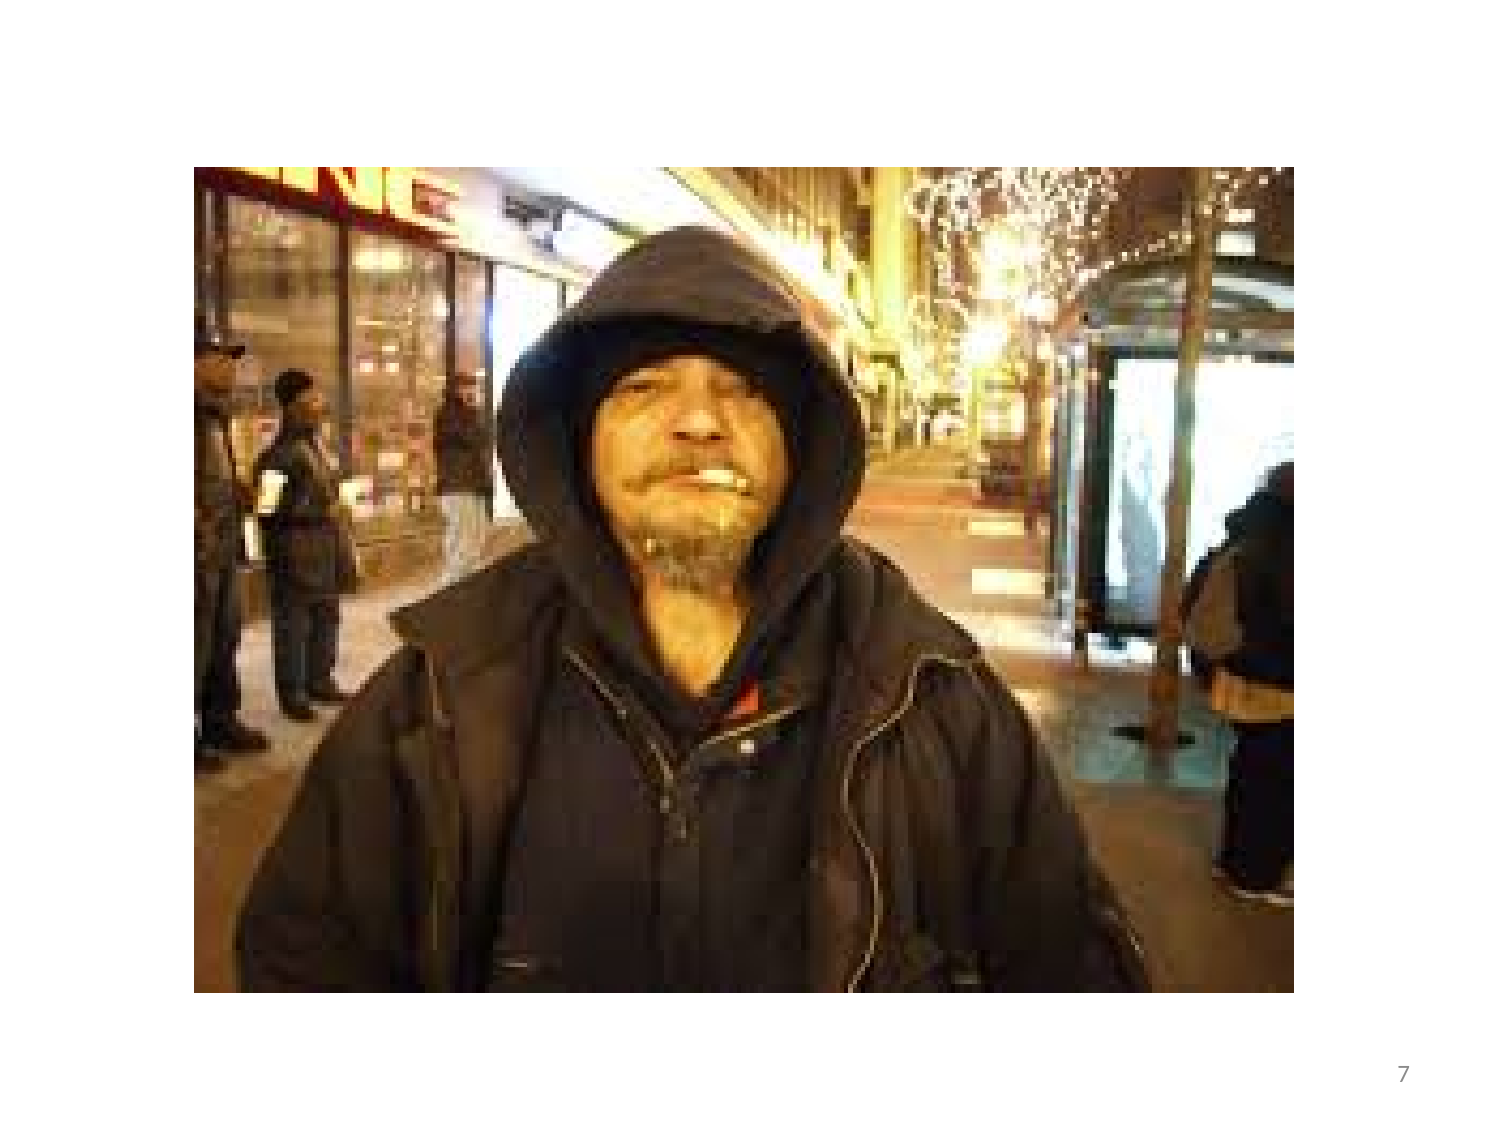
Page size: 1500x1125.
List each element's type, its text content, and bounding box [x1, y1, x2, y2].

slide_number 7 [1074, 1042, 1425, 1103]
picture [194, 166, 1294, 993]
